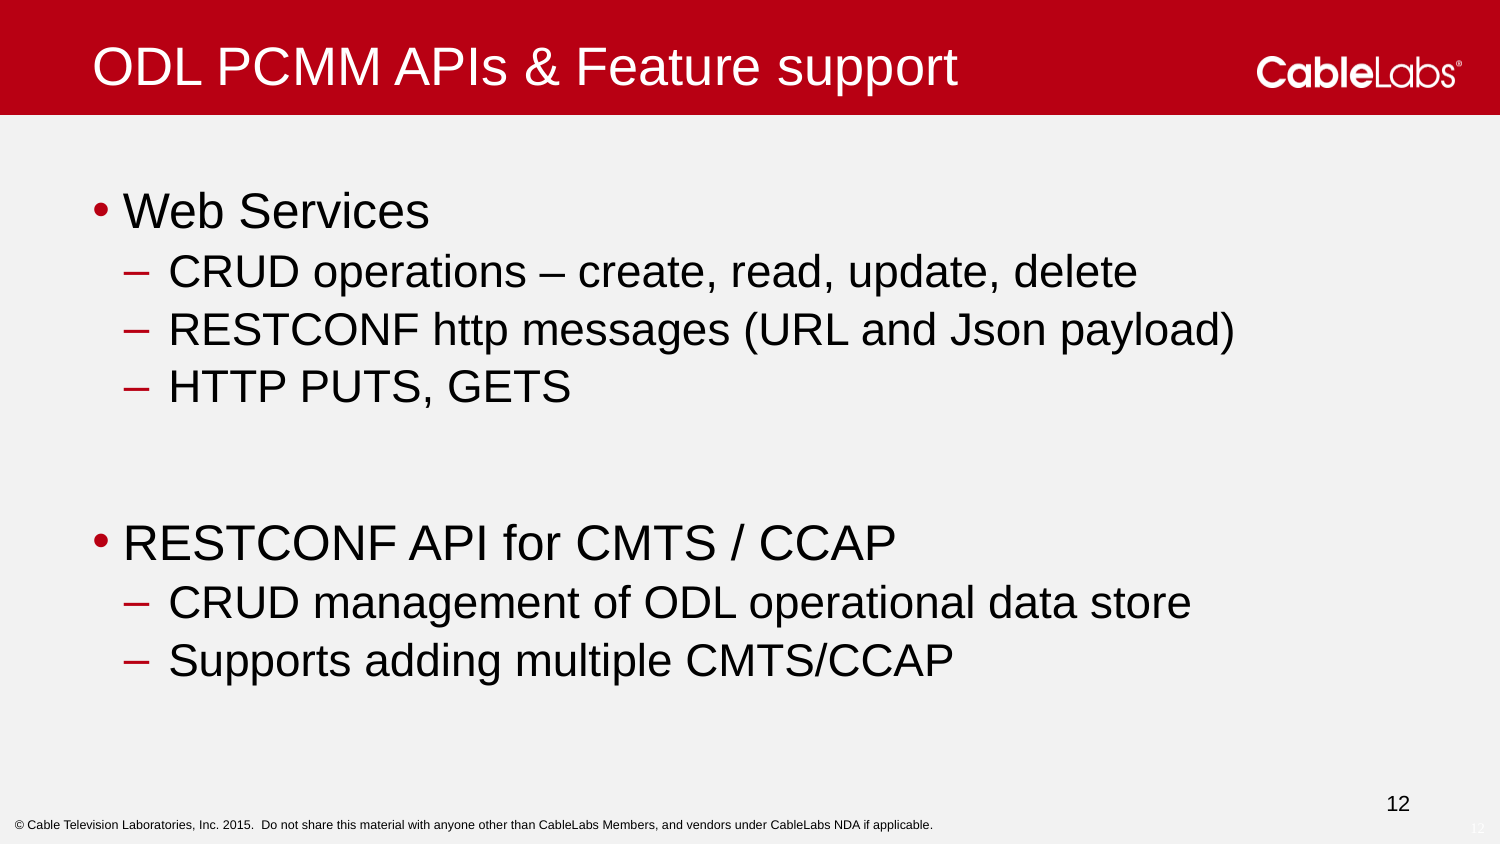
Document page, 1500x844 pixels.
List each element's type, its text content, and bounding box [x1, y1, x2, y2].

list Web Services CRUD operations – create, read, update, delete RESTCONF http messages (URL and Json payload) HTTP PUTS, GETS RESTCONF API for CMTS / CCAP CRUD management of ODL operational data store Supports adding multiple CMTS/CCAP [77, 178, 1434, 777]
slide_number 12 [1074, 782, 1425, 827]
title ODL PCMM APIs & Feature support [77, 0, 1245, 105]
picture [1257, 56, 1462, 88]
